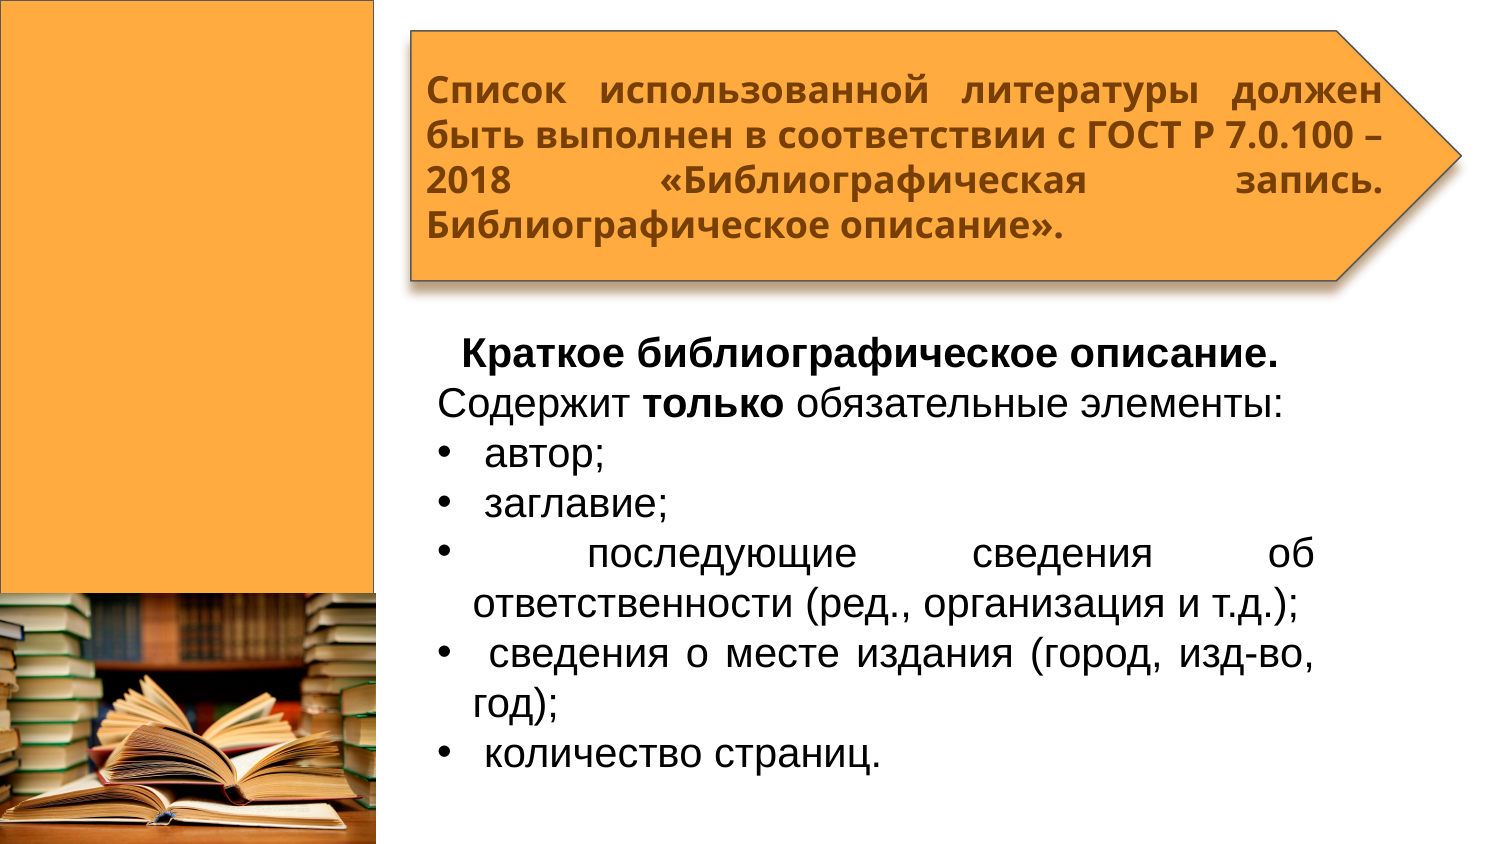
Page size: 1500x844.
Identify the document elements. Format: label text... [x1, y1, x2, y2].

text_box [0, 0, 374, 591]
text_box Краткое библиографическое описание. Содержит только обязательные элементы: автор; заглавие; последующие сведения об ответственности (ред., организация и т.д.); сведения о месте издания (город, изд-во, год); количество страниц. [422, 318, 1330, 844]
text_box Список использованной литературы должен быть выполнен в соответствии с ГОСТ Р 7.0.100 – 2018 «Библиографическая запись. Библиографическое описание». [410, 30, 1462, 281]
picture [0, 593, 377, 844]
